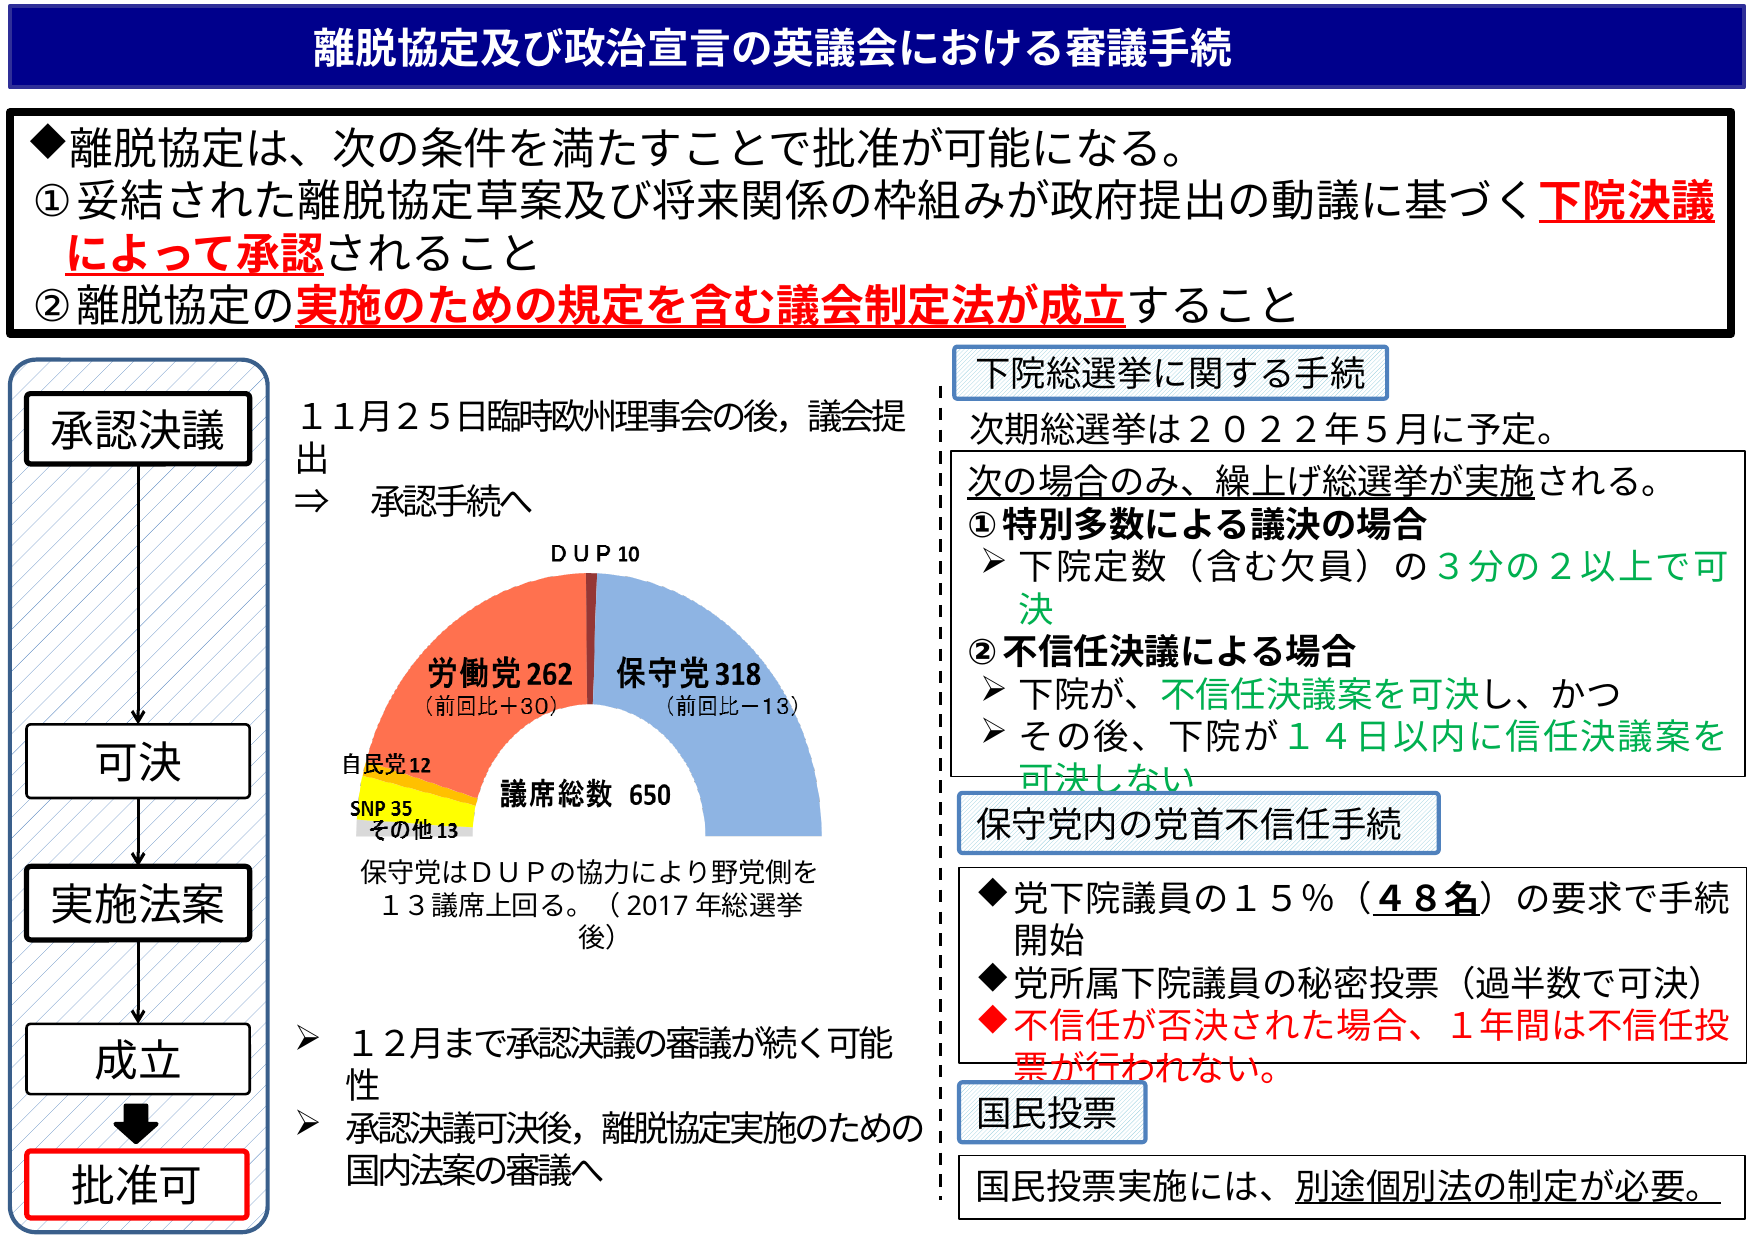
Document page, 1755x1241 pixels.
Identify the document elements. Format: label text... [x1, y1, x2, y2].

text_box 離脱協定及び政治宣言の英議会における審議手続 [8, 4, 1746, 89]
text_box 国民投票実施には、別途個別法の制定が必要。 [957, 1153, 1747, 1221]
text_box 次期総選挙は２０２２年５月に予定。 [951, 397, 1709, 557]
text_box 保守党内の党首不信任手続 [956, 790, 1441, 856]
text_box １１月２５日臨時欧州理事会の後，議会提出 ⇒ 承認手続へ [942, 385, 951, 530]
text_box 批准可 [24, 1148, 250, 1221]
text_box 党下院議員の１５％（４８名）の要求で手続開始 党所属下院議員の秘密投票（過半数で可決） 不信任が否決された場合、１年間は不信任投票が行われない。 [957, 865, 1749, 1065]
text_box [113, 1103, 159, 1144]
picture [315, 530, 852, 871]
text_box １１月２５日臨時欧州理事会の後，議会提出 ⇒ 承認手続へ [277, 385, 940, 530]
text_box 保守党はＤＵＰの協力により野党側を １３議席上回る。（2017年総選挙後） [332, 878, 848, 963]
text_box 承認決議 [24, 391, 252, 467]
text_box 次の場合のみ、繰上げ総選挙が実施される。 特別多数による議決の場合 下院定数（含む欠員）の３分の２以上で可決 不信任決議による場合 下院が、不信任決議案を可決し、かつ その後、下院が１４日以内に信任決議案を可決しない [949, 449, 1747, 778]
text_box 国民投票 [956, 1080, 1148, 1145]
text_box 離脱協定は、次の条件を満たすことで批准が可能になる。 妥結された離脱協定草案及び将来関係の枠組みが政府提出の動議に基づく下院決議によって承認されること 離脱協定の実施のための規定を含む議会制定法が成立すること [8, 110, 1733, 336]
text_box 実施法案 [24, 864, 252, 943]
text_box 可決 [24, 722, 252, 801]
text_box [7, 357, 270, 1235]
text_box 成立 [24, 1021, 252, 1097]
text_box １２月まで承認決議の審議が続く可能性 承認決議可決後，離脱協定実施のための国内法案の審議へ [277, 1012, 936, 1199]
text_box 下院総選挙に関する手続 [952, 344, 1390, 398]
